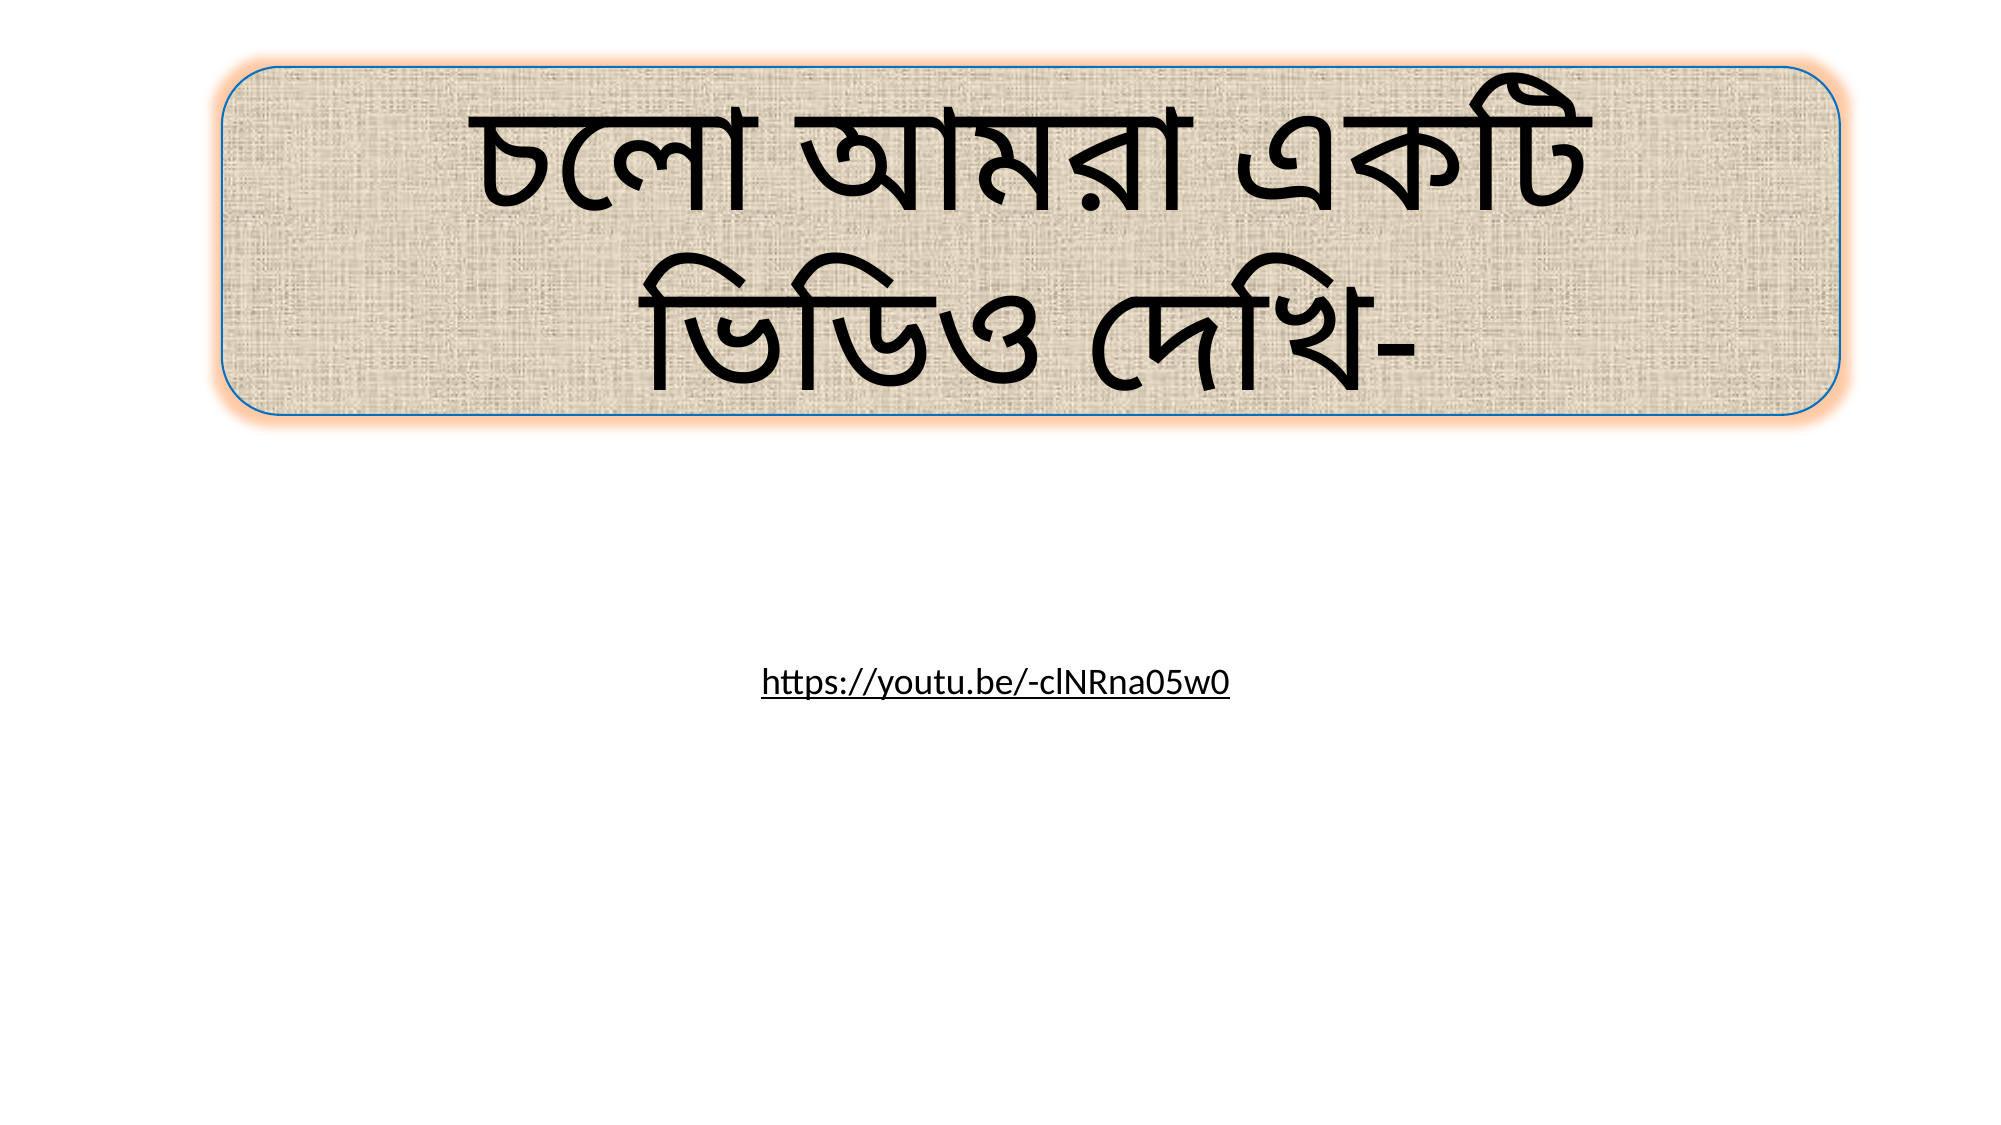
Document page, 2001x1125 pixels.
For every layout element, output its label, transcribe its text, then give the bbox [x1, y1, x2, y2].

text_box চলো আমরা একটি ভিডিও দেখি- [220, 65, 1841, 416]
text_box https://youtu.be/-clNRna05w0 [746, 649, 1254, 710]
